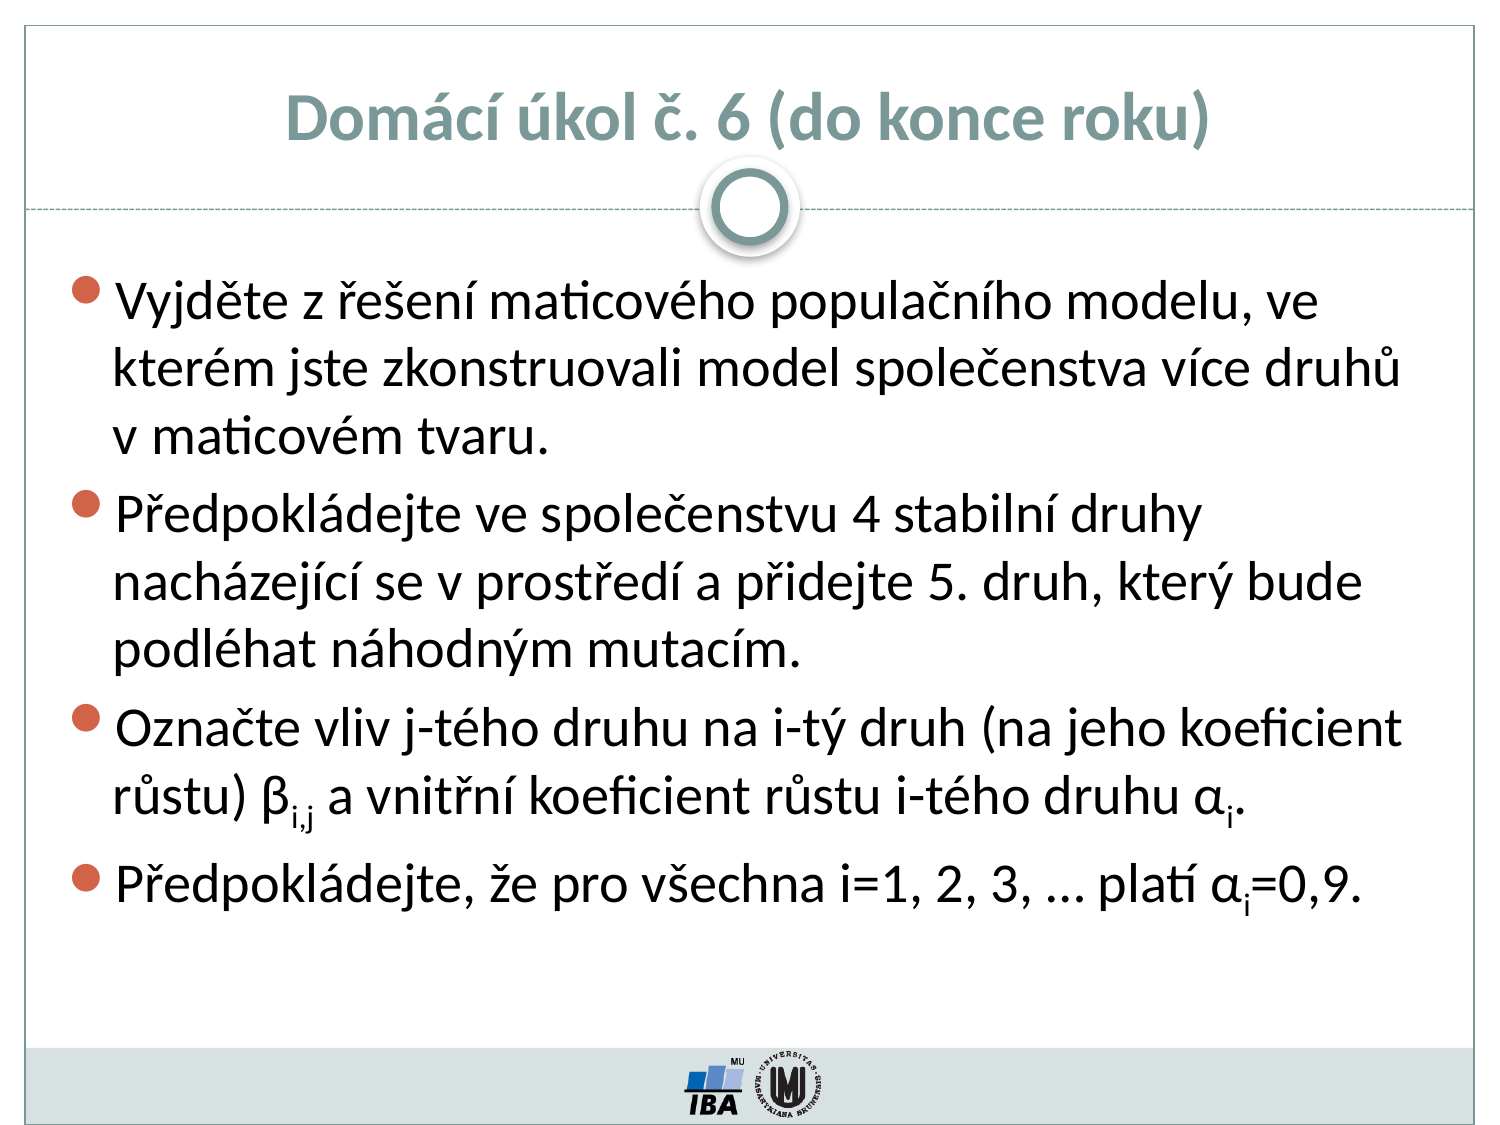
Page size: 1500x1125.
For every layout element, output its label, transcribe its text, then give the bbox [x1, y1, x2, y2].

picture [684, 1059, 744, 1115]
list Vyjděte z řešení maticového populačního modelu, ve kterém jste zkonstruovali model společenstva více druhů v maticovém tvaru. Předpokládejte ve společenstvu 4 stabilní druhy nacházející se v prostředí a přidejte 5. druh, který bude podléhat náhodným mutacím. Označte vliv j-tého druhu na i-tý druh (na jeho koeficient růstu) βi,j a vnitřní koeficient růstu i-tého druhu αi. Předpokládejte, že pro všechna i=1, 2, 3, … platí αi=0,9. [52, 255, 1450, 1059]
text_box Domácí úkol č. 6 (do konce roku) [49, 37, 1450, 162]
picture [755, 1059, 821, 1118]
